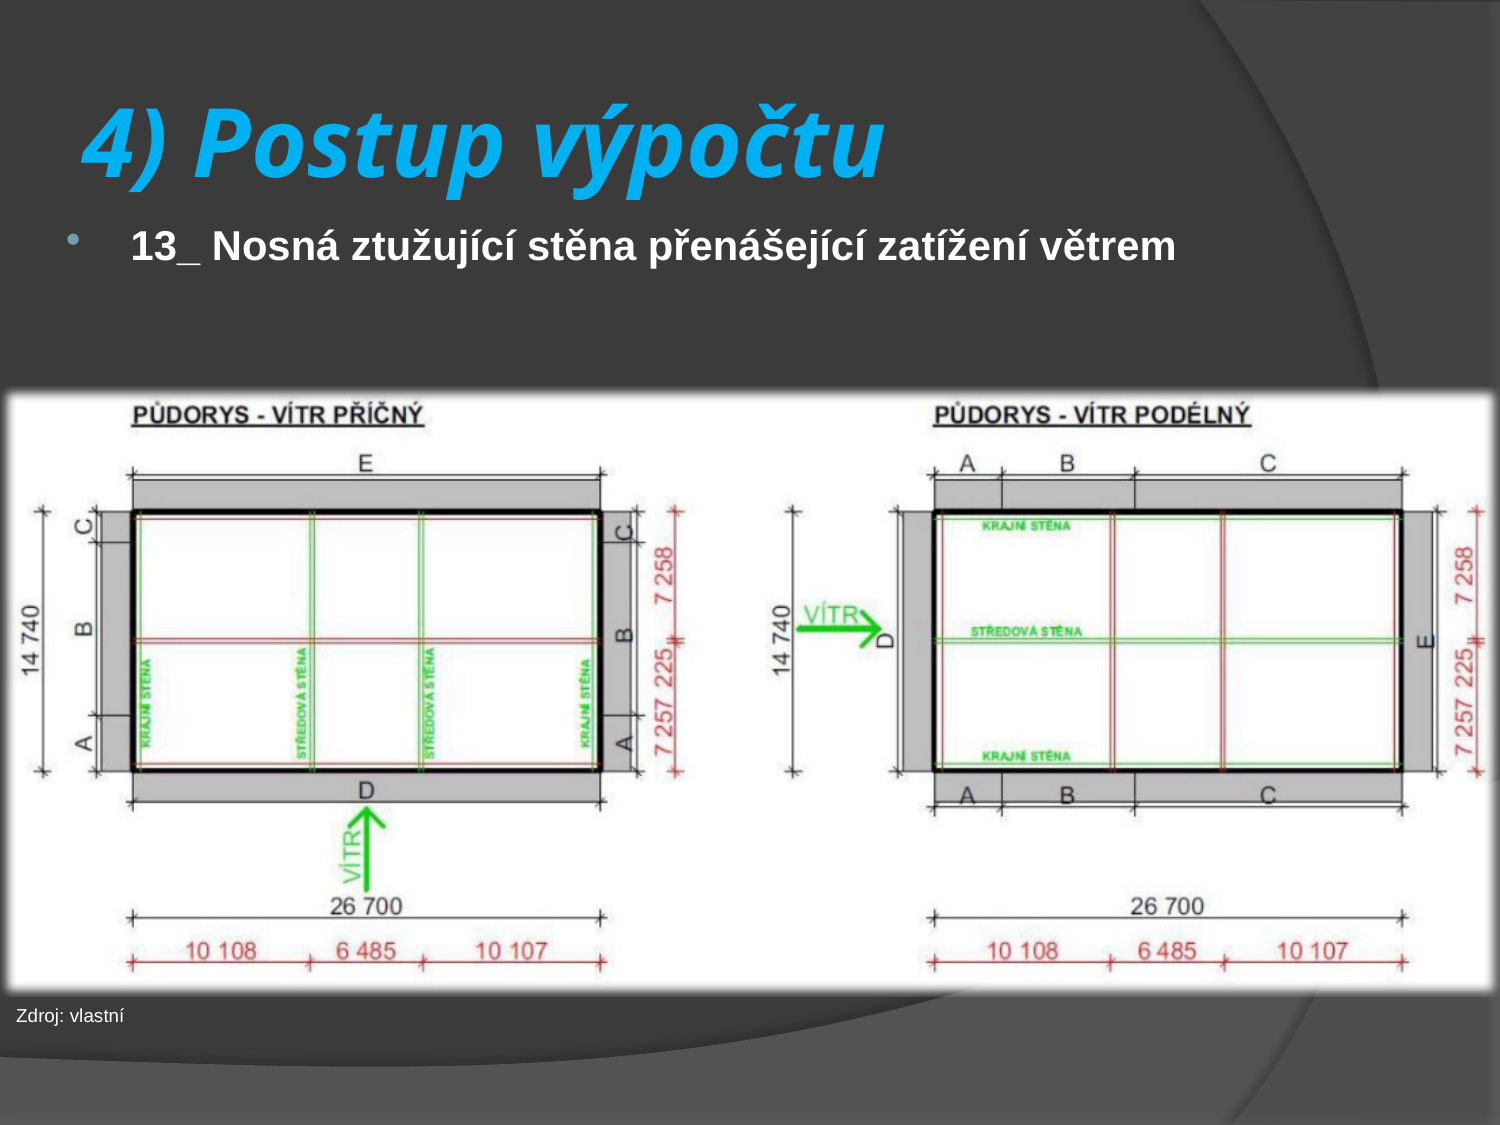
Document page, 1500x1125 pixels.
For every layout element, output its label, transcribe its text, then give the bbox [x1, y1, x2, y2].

title 4) Postup výpočtu [75, 45, 1300, 210]
list 13_ Nosná ztužující stěna přenášející zatížení větrem [46, 210, 1430, 376]
text_box Zdroj: vlastní [0, 1009, 141, 1034]
picture [0, 386, 1500, 997]
